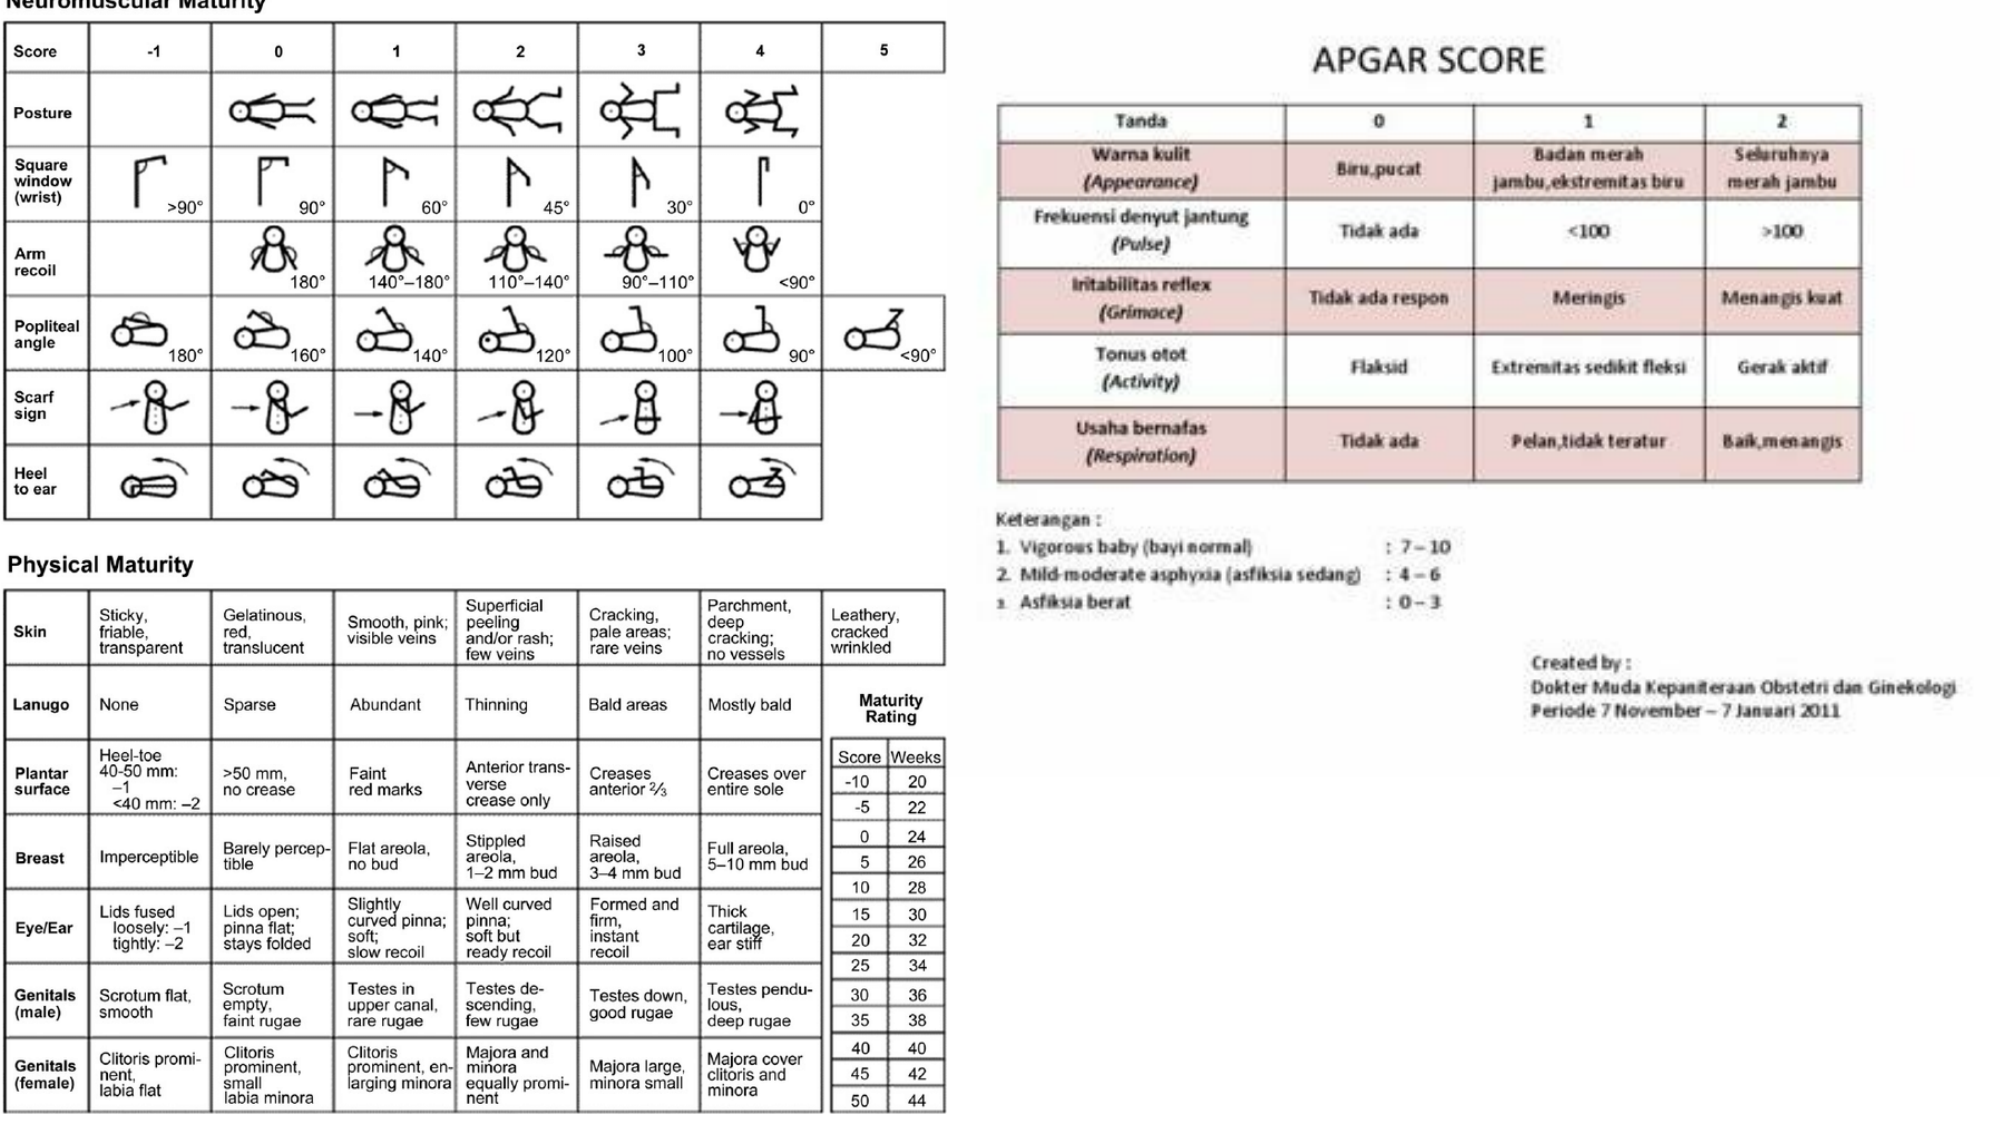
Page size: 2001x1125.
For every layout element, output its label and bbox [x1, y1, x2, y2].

picture [0, 0, 947, 1114]
list [947, 0, 2000, 777]
